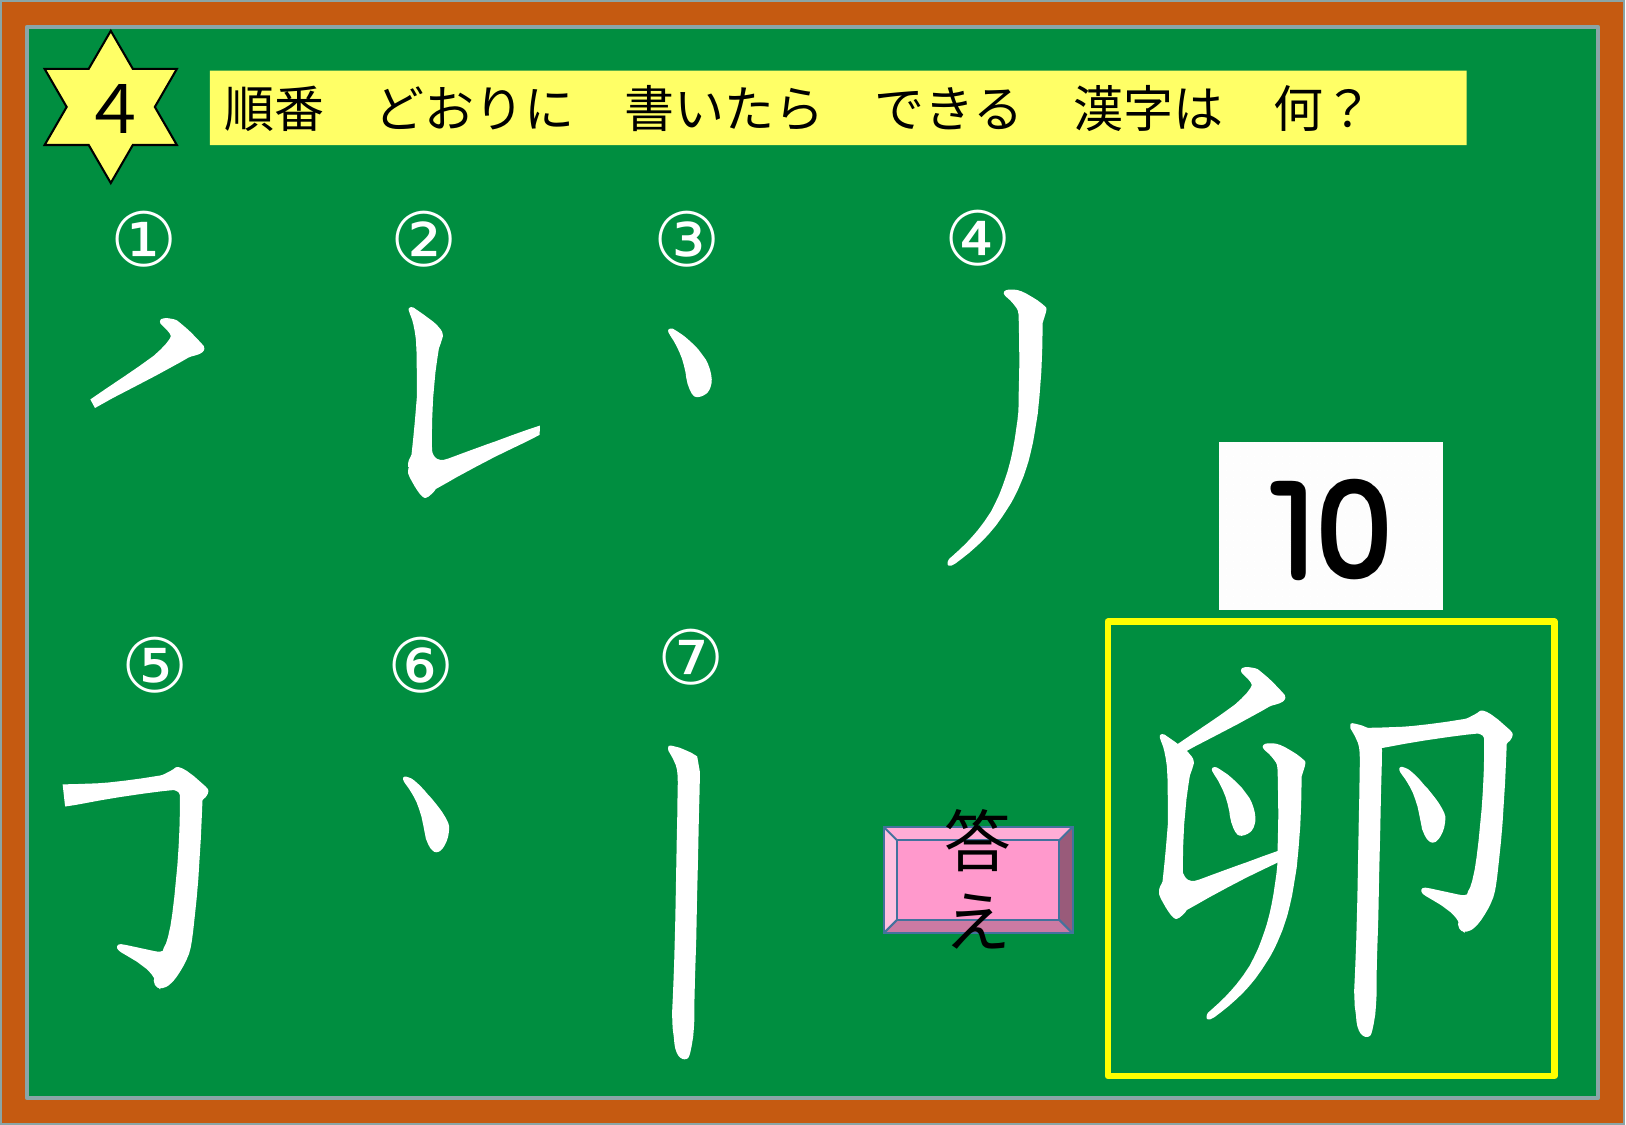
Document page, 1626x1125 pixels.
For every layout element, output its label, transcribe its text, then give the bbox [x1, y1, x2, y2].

text_box [62, 767, 209, 989]
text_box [1218, 441, 1444, 610]
text_box ① [95, 184, 193, 290]
text_box [0, 0, 1625, 1125]
text_box ４ [42, 28, 179, 184]
text_box [90, 318, 205, 409]
text_box ⑦ [642, 602, 740, 707]
text_box [1211, 767, 1256, 836]
text_box [668, 328, 712, 398]
text_box [1369, 710, 1513, 932]
text_box [403, 776, 450, 853]
text_box [1178, 667, 1286, 751]
text_box [1159, 734, 1194, 885]
text_box [1159, 851, 1277, 919]
text_box [1206, 743, 1306, 1020]
text_box ② [375, 184, 473, 290]
text_box [408, 307, 443, 466]
text_box ⑥ [372, 609, 470, 715]
text_box [1399, 766, 1446, 843]
text_box [1350, 723, 1383, 1037]
text_box [117, 939, 172, 990]
text_box [947, 289, 1047, 566]
text_box 答え [882, 826, 1074, 934]
text_box [408, 425, 540, 498]
text_box [1107, 621, 1555, 1076]
text_box ⑩ [888, 828, 1069, 839]
text_box [1421, 882, 1476, 933]
text_box ④ [929, 182, 1027, 288]
text_box 順番 どおりに 書いたら できる 漢字は 何？ [209, 70, 1467, 146]
text_box [668, 745, 700, 1060]
text_box ③ [638, 184, 736, 290]
text_box ⑤ [106, 609, 204, 715]
